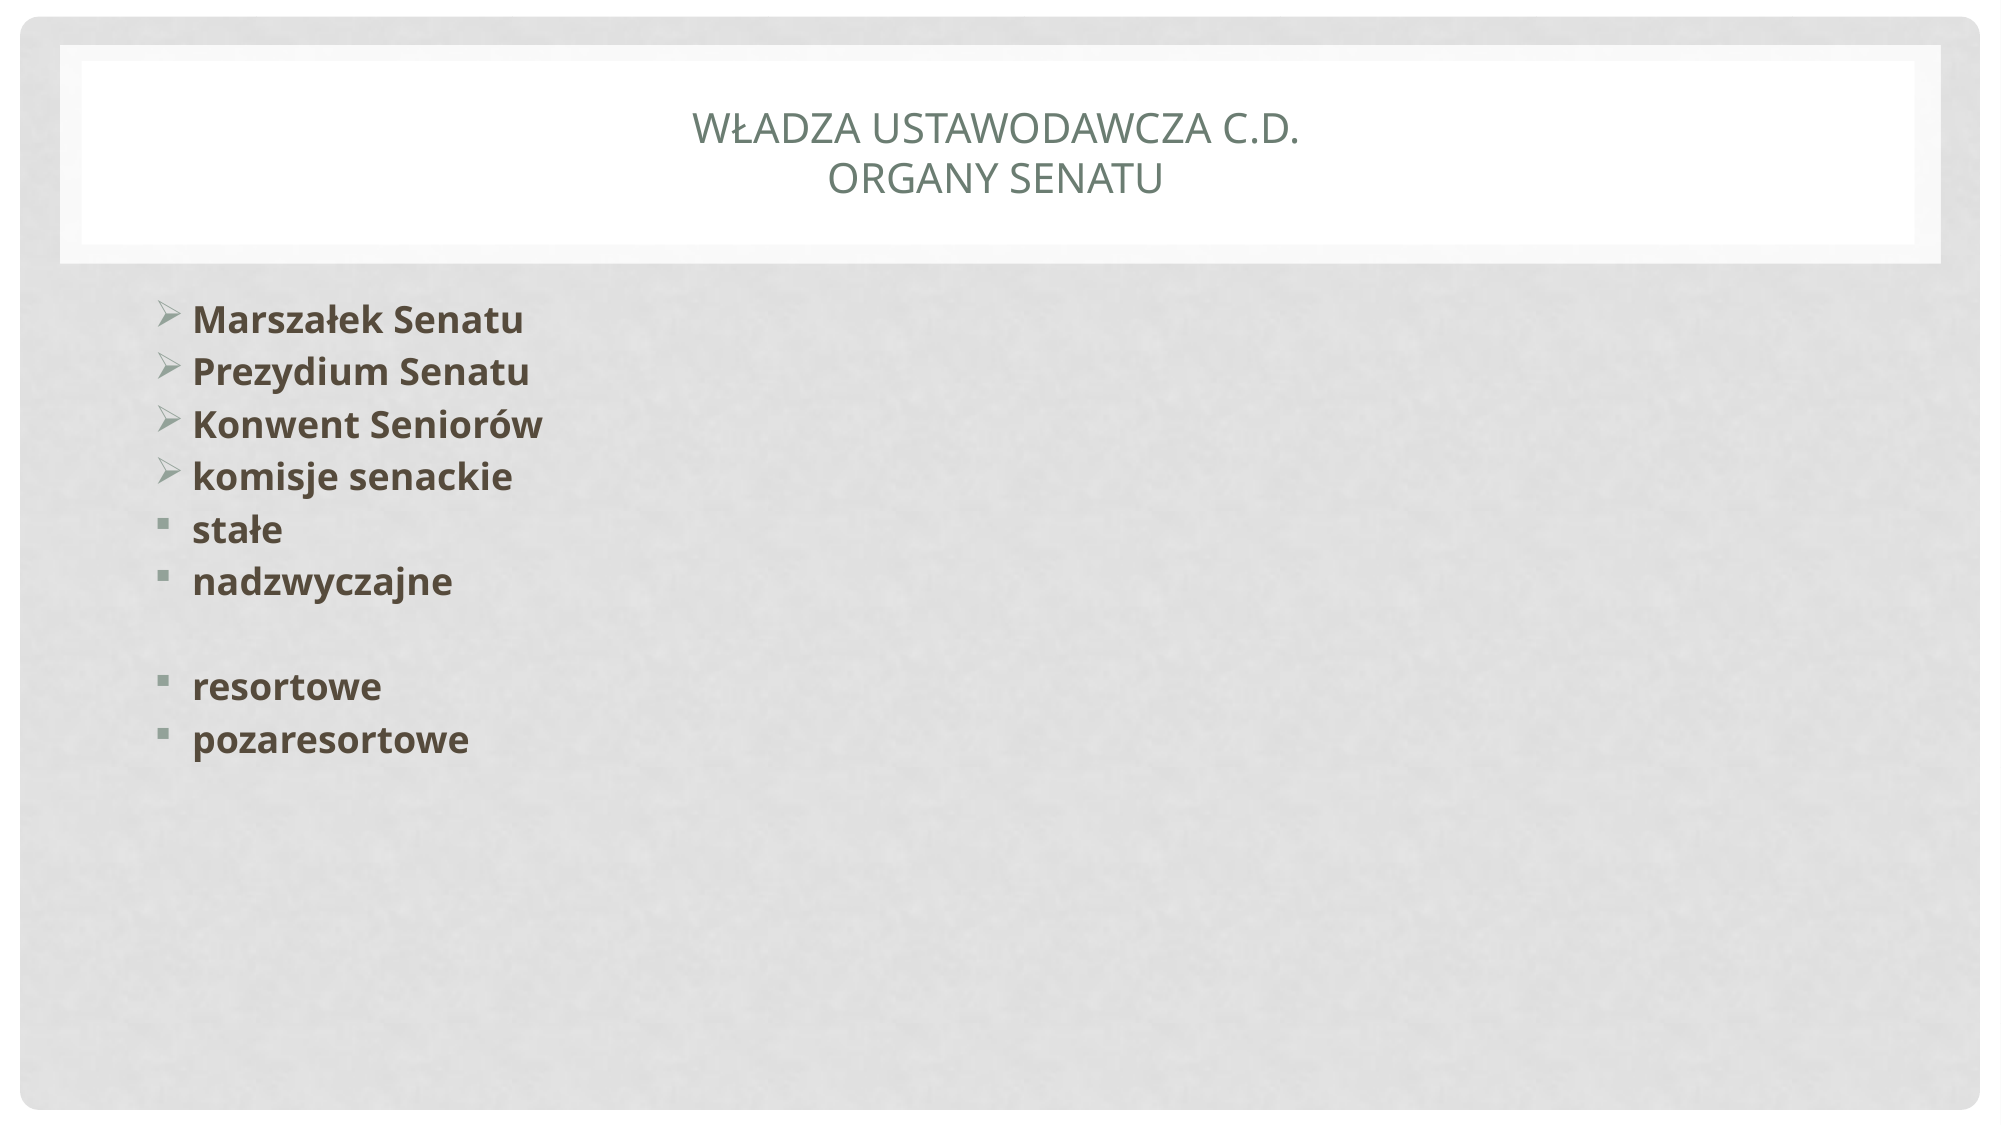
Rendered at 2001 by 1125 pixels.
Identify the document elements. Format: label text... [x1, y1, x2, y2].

title Władza ustawodawcza c.d. organy senatu [93, 66, 1900, 238]
list Marszałek Senatu Prezydium Senatu Konwent Seniorów komisje senackie stałe nadzwyczajne resortowe pozaresortowe [120, 288, 1900, 1005]
